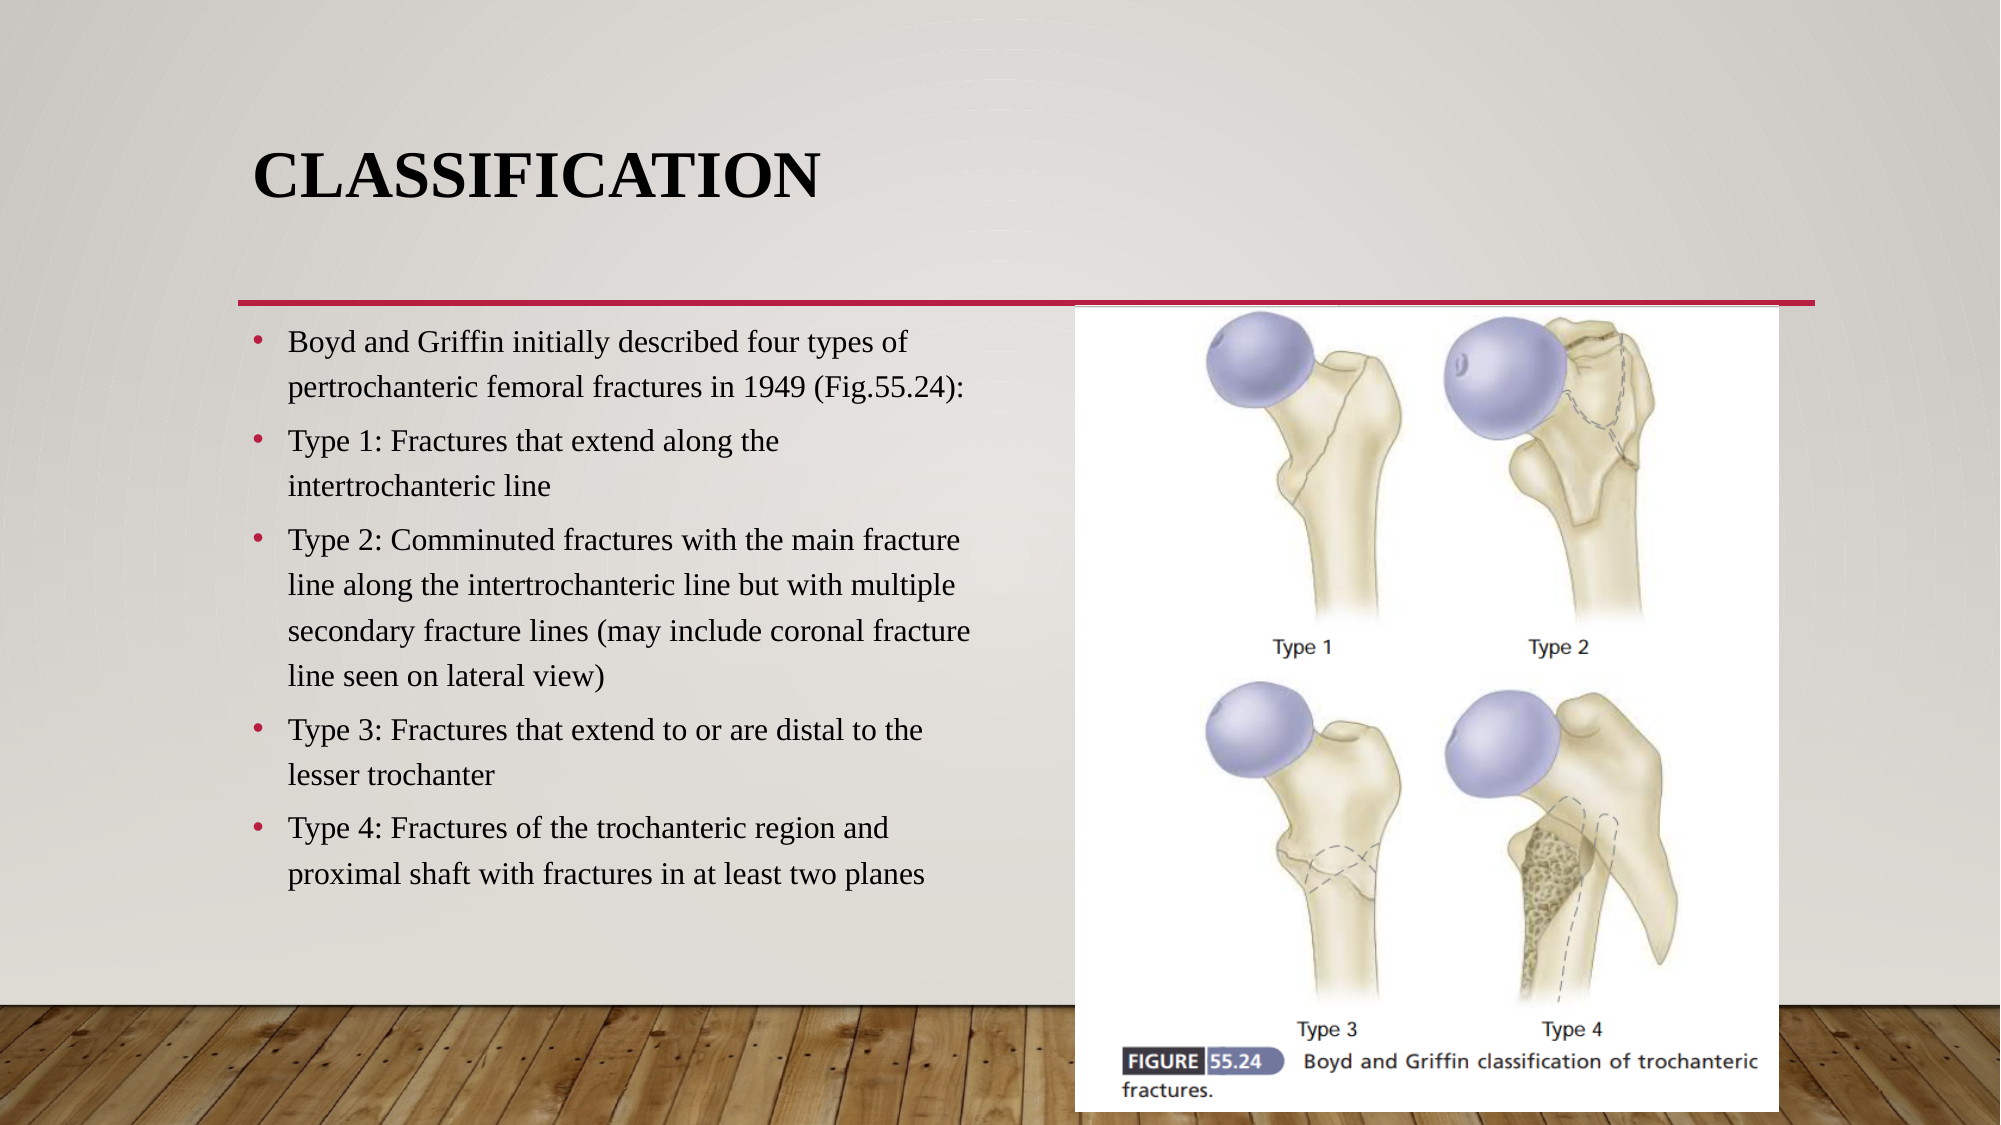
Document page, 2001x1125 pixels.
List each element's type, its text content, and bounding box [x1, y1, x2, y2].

title CLASSIFICATION [237, 132, 1814, 306]
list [1075, 305, 1779, 1112]
picture [0, 1005, 2000, 1125]
list Boyd and Griffin initially described four types of pertrochanteric femoral fractures in 1949 (Fig.55.24): Type 1: Fractures that extend along the intertrochanteric line Type 2: Comminuted fractures with the main fracture line along the intertrochanteric line but with multiple secondary fracture lines (may include coronal fracture line seen on lateral view) Type 3: Fractures that extend to or are distal to the lesser trochanter Type 4: Fractures of the trochanteric region and proximal shaft with fractures in at least two planes [237, 305, 1000, 999]
